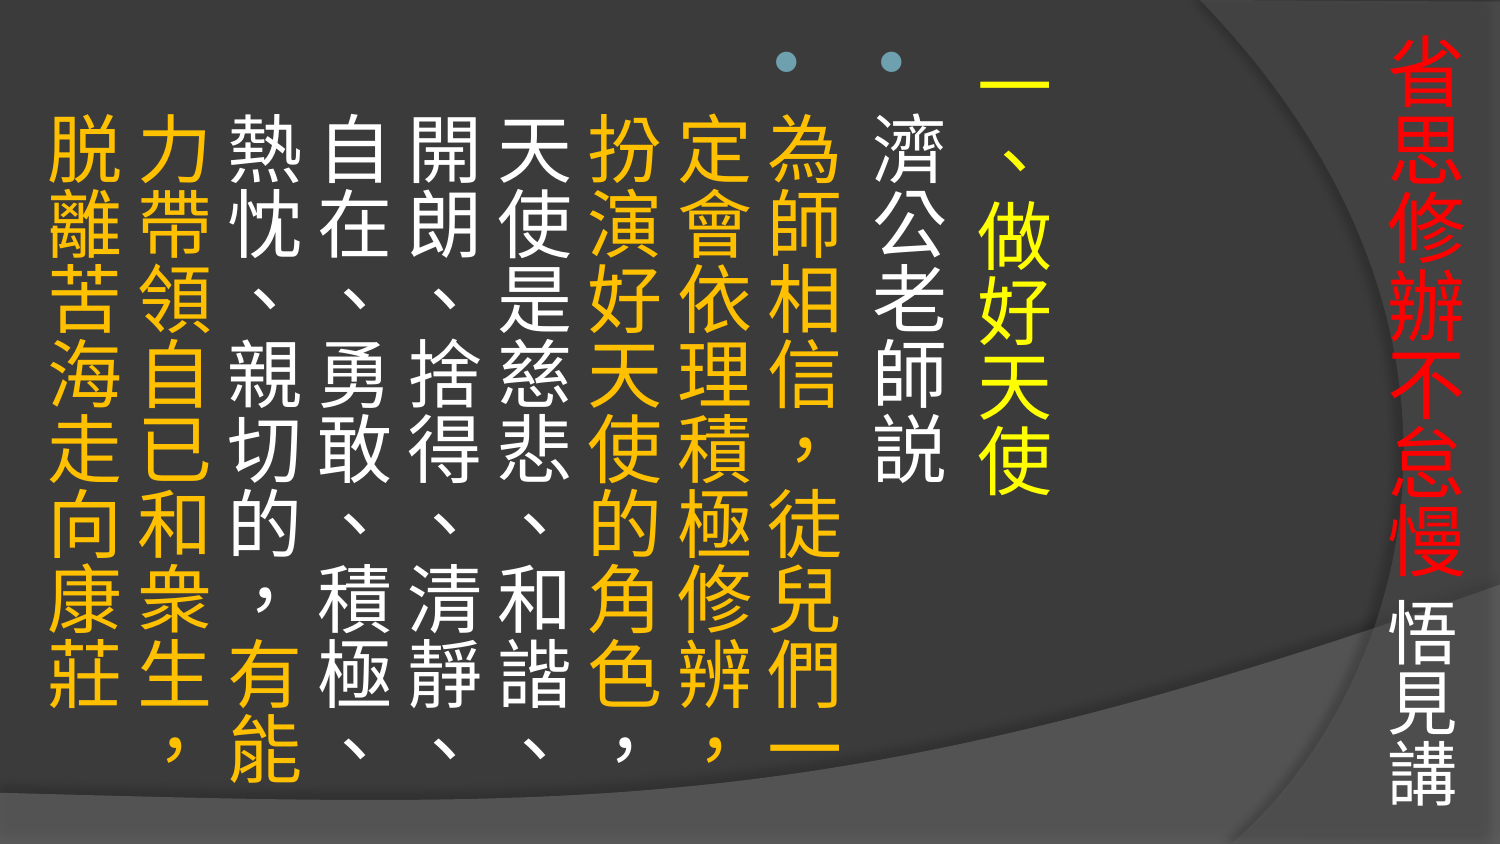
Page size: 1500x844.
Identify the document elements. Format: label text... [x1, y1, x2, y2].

list 一、做好天使 濟公老師説 為師相信，徒兒們一定會依理積極修辨，扮演好天使的角色，天使是慈悲、和諧、開朗、捨得、清靜、自在、勇敢、積極、熱忱、親切的，有能力帶領自已和衆生，脱離苦海走向康莊 [29, 27, 1365, 820]
title 省思修辦不怠慢 悟見講 [1364, 21, 1483, 820]
